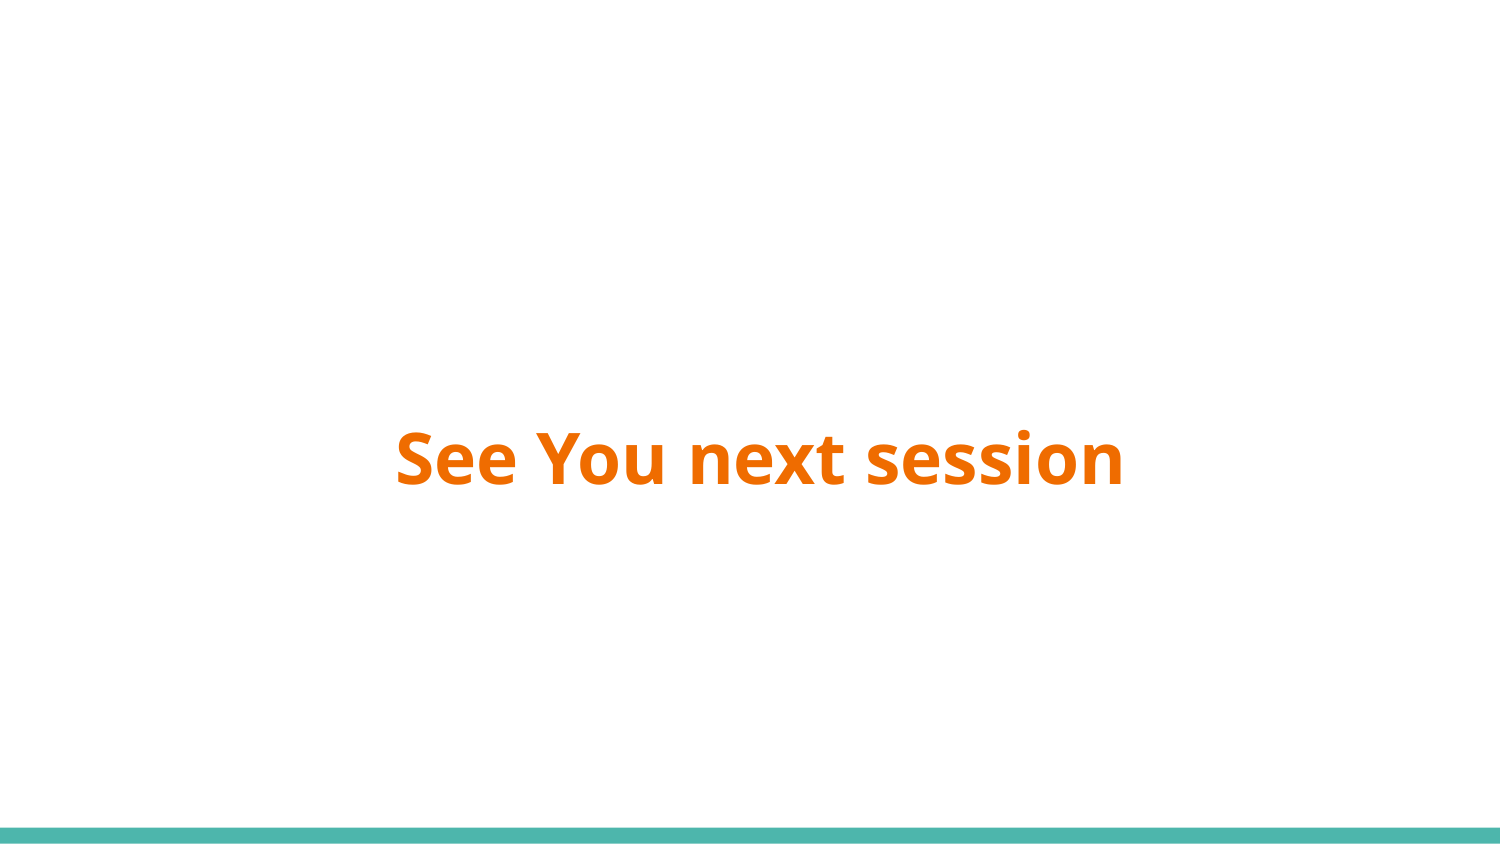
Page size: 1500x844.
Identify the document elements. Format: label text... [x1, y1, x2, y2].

title See You next session [61, 398, 1460, 515]
